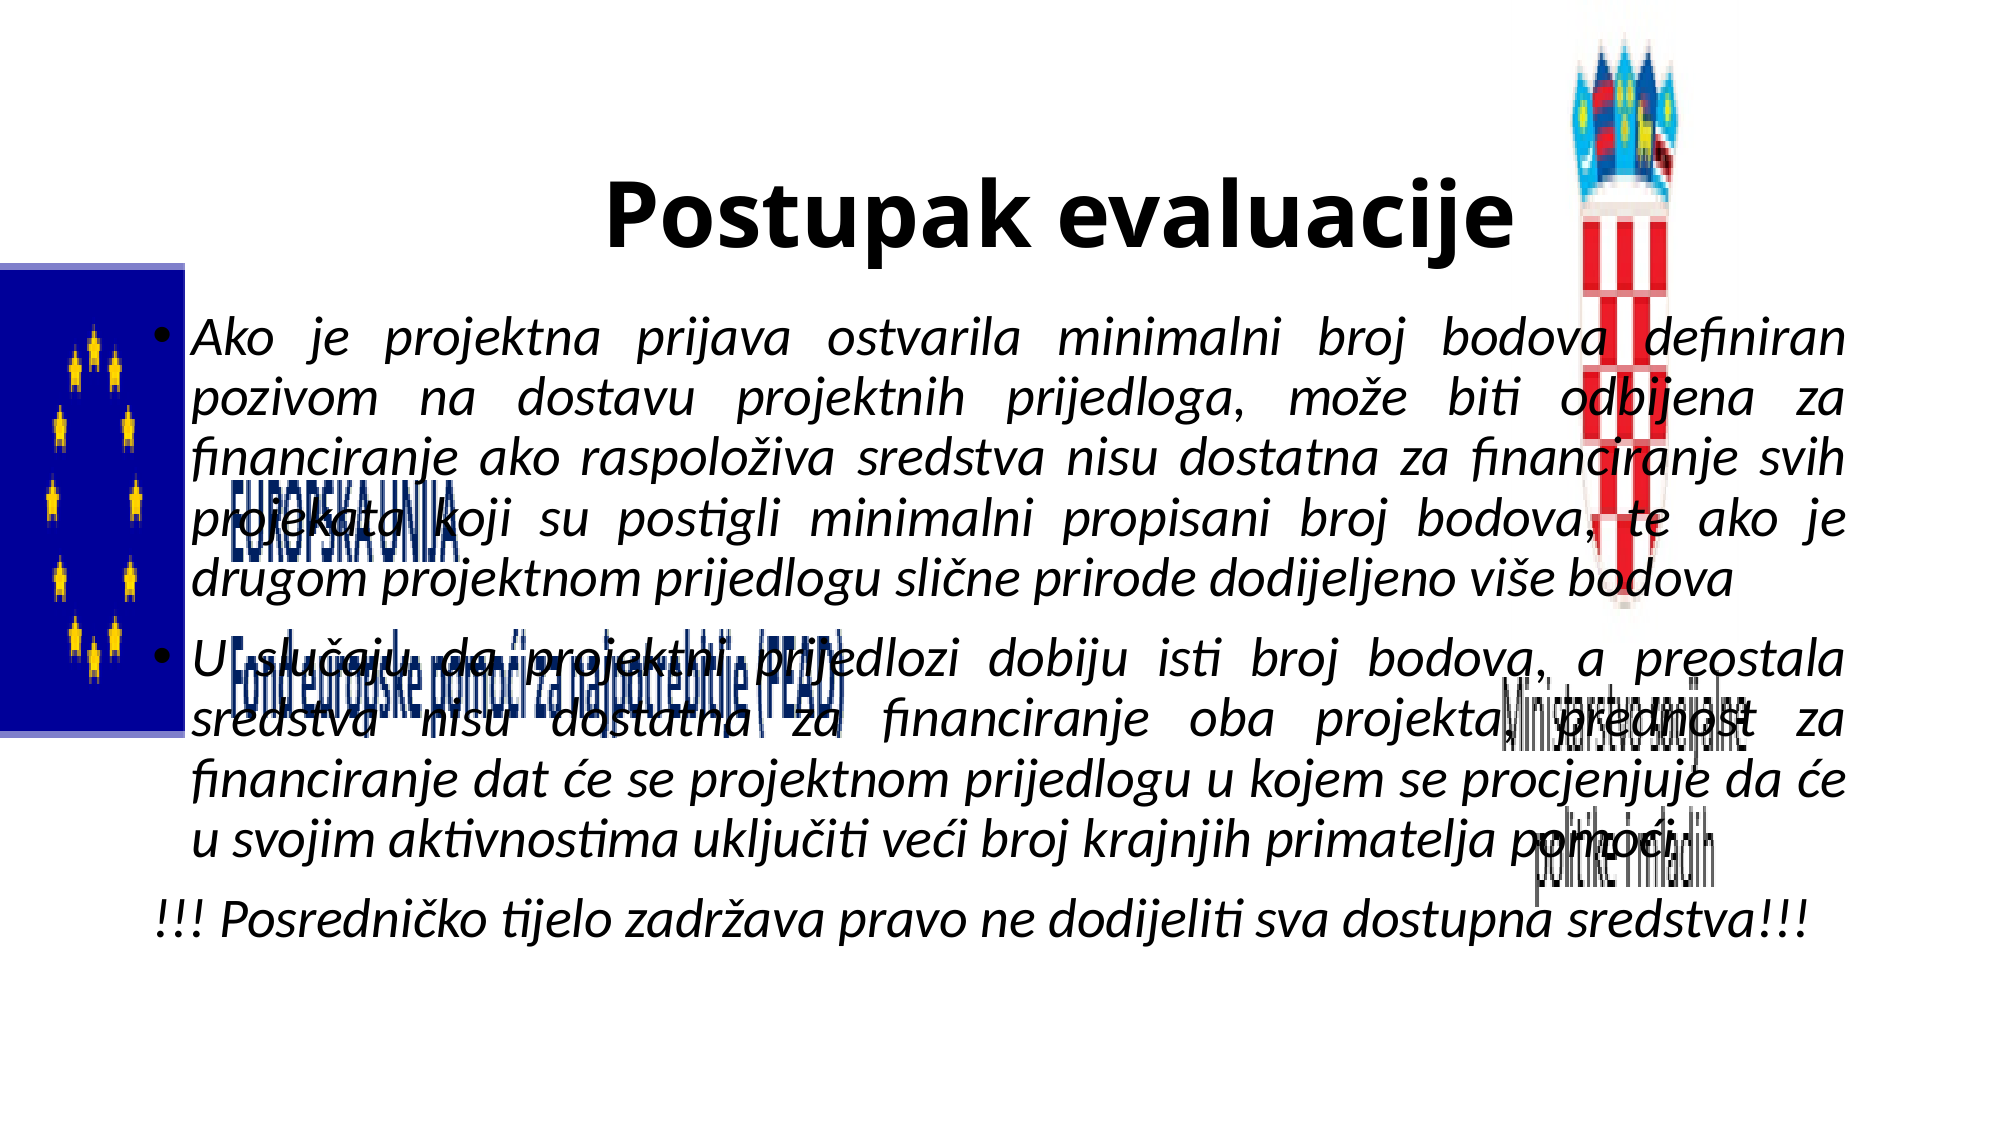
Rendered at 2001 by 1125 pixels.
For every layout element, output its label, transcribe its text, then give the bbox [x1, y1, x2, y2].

list Ako je projektna prijava ostvarila minimalni broj bodova definiran pozivom na dostavu projektnih prijedloga, može biti odbijena za financiranje ako raspoloživa sredstva nisu dostatna za financiranje svih projekata koji su postigli minimalni propisani broj bodova, te ako je drugom projektnom prijedlogu slične prirode dodijeljeno više bodova U slučaju da projektni prijedlozi dobiju isti broj bodova, a preostala sredstva nisu dostatna za financiranje oba projekta, prednost za financiranje dat će se projektnom prijedlogu u kojem se procjenjuje da će u svojim aktivnostima uključiti veći broj krajnjih primatelja pomoći !!! Posredničko tijelo zadržava pravo ne dodijeliti sva dostupna sredstva!!! [137, 299, 1863, 1014]
title Postupak evaluacije [137, 59, 1863, 278]
picture [0, 0, 2001, 1125]
